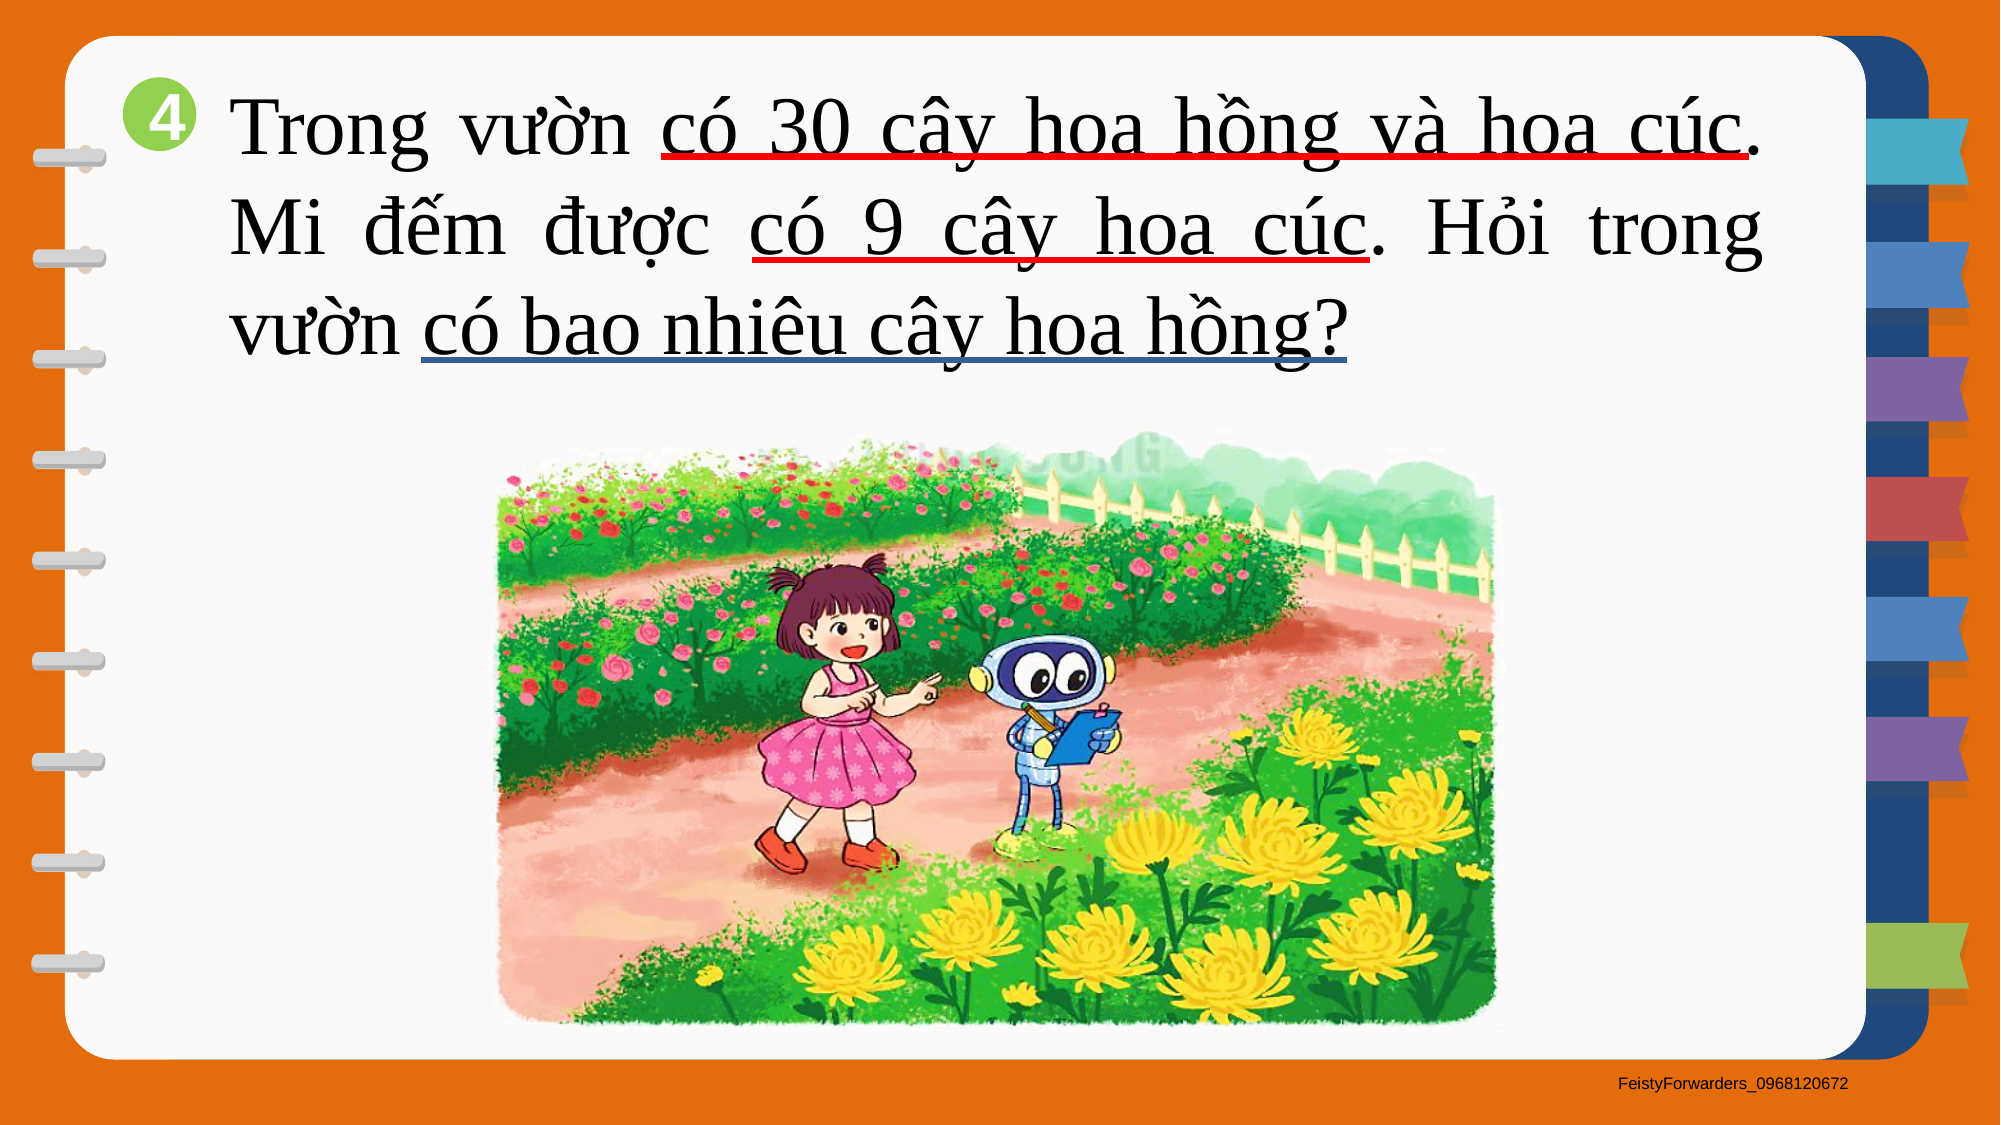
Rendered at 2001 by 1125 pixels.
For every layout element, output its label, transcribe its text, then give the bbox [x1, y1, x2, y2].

text_box 4 [122, 77, 197, 152]
text_box Trong vườn có 30 cây hoa hồng và hoa cúc. Mi đếm được có 9 cây hoa cúc. Hỏi trong vườn có bao nhiêu cây hoa hồng? [214, 63, 1781, 379]
picture [491, 417, 1505, 1033]
